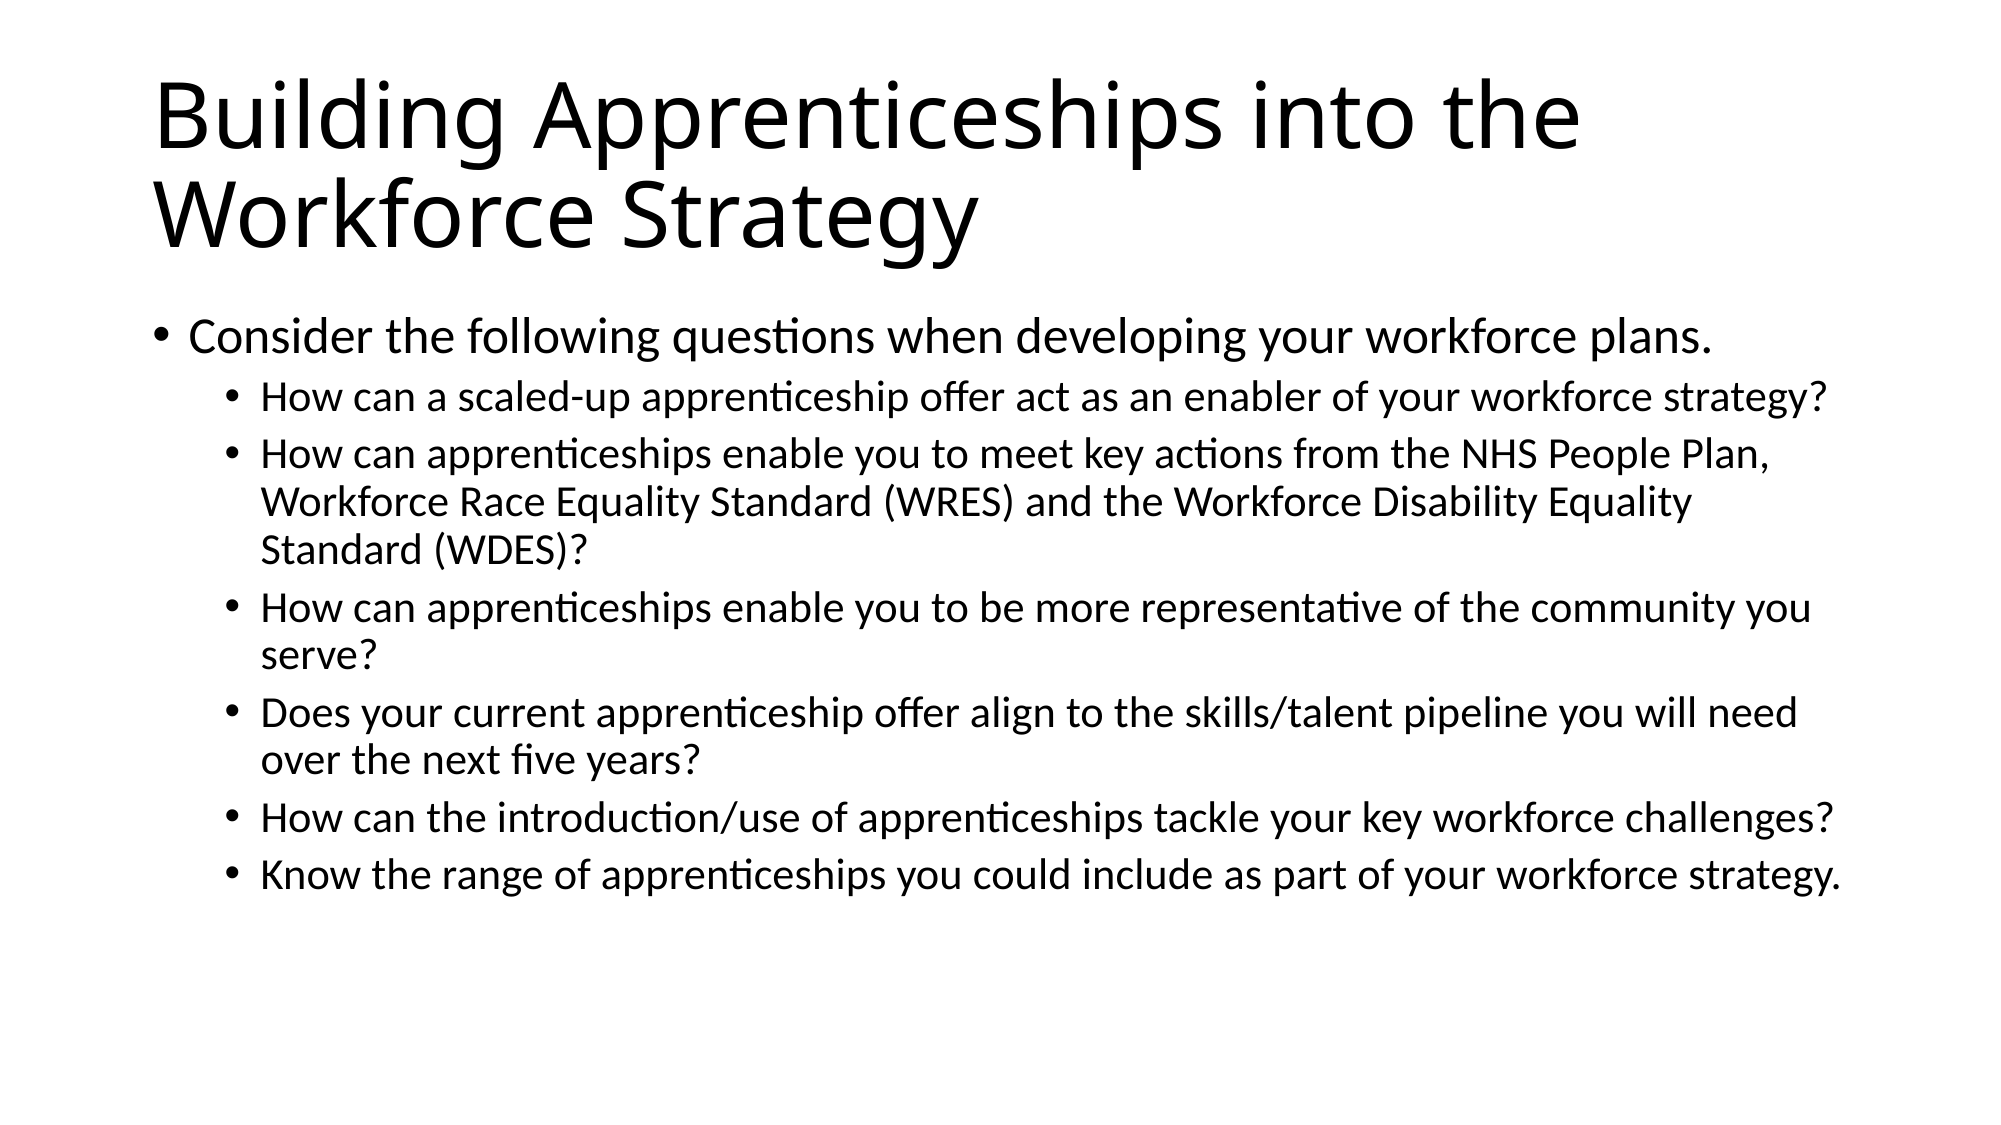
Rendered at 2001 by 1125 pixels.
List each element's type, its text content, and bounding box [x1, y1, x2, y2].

title Building Apprenticeships into the Workforce Strategy [137, 59, 1863, 278]
list Consider the following questions when developing your workforce plans. How can a scaled-up apprenticeship offer act as an enabler of your workforce strategy? How can apprenticeships enable you to meet key actions from the NHS People Plan, Workforce Race Equality Standard (WRES) and the Workforce Disability Equality Standard (WDES)? How can apprenticeships enable you to be more representative of the community you serve? Does your current apprenticeship offer align to the skills/talent pipeline you will need over the next five years? How can the introduction/use of apprenticeships tackle your key workforce challenges? Know the range of apprenticeships you could include as part of your workforce strategy. [137, 300, 1863, 1015]
